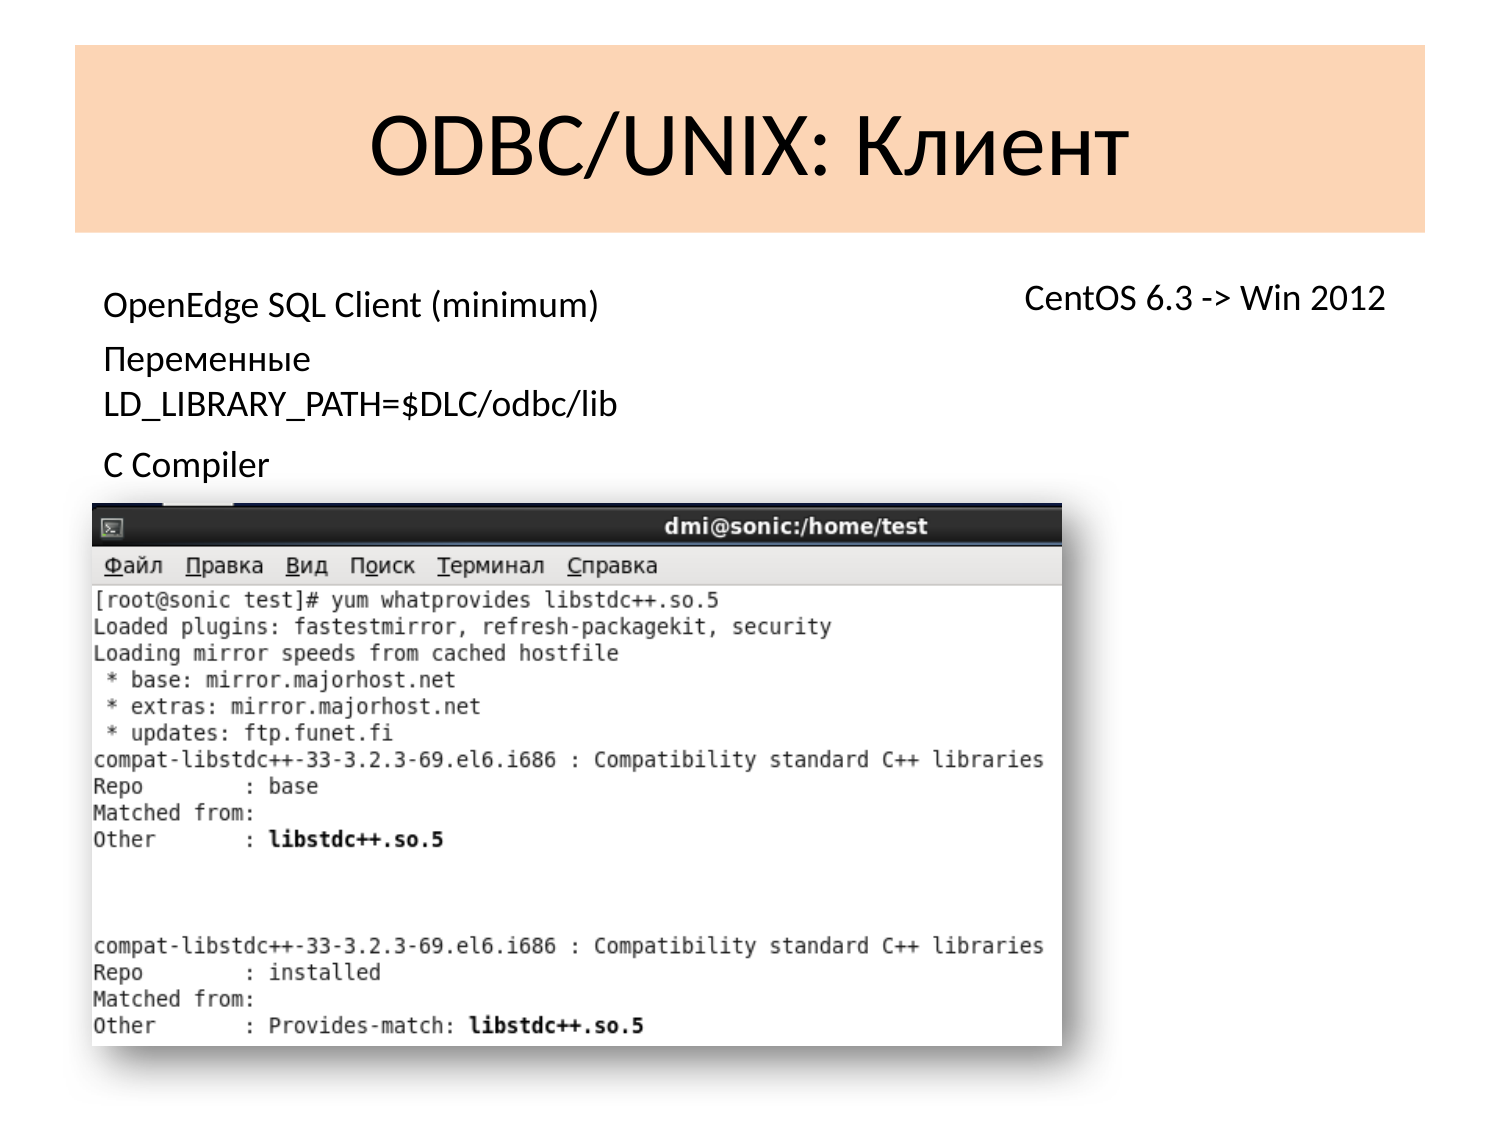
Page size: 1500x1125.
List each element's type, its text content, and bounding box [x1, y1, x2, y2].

picture [92, 503, 1062, 1046]
text_box Переменные LD_LIBRARY_PATH=$DLC/odbc/lib [88, 333, 715, 431]
title ODBC/UNIX: Клиент [75, 45, 1425, 233]
text_box C Compiler [88, 432, 621, 492]
text_box CentOS 6.3 -> Win 2012 [1009, 265, 1436, 326]
text_box OpenEdge SQL Client (minimum) [88, 272, 987, 333]
